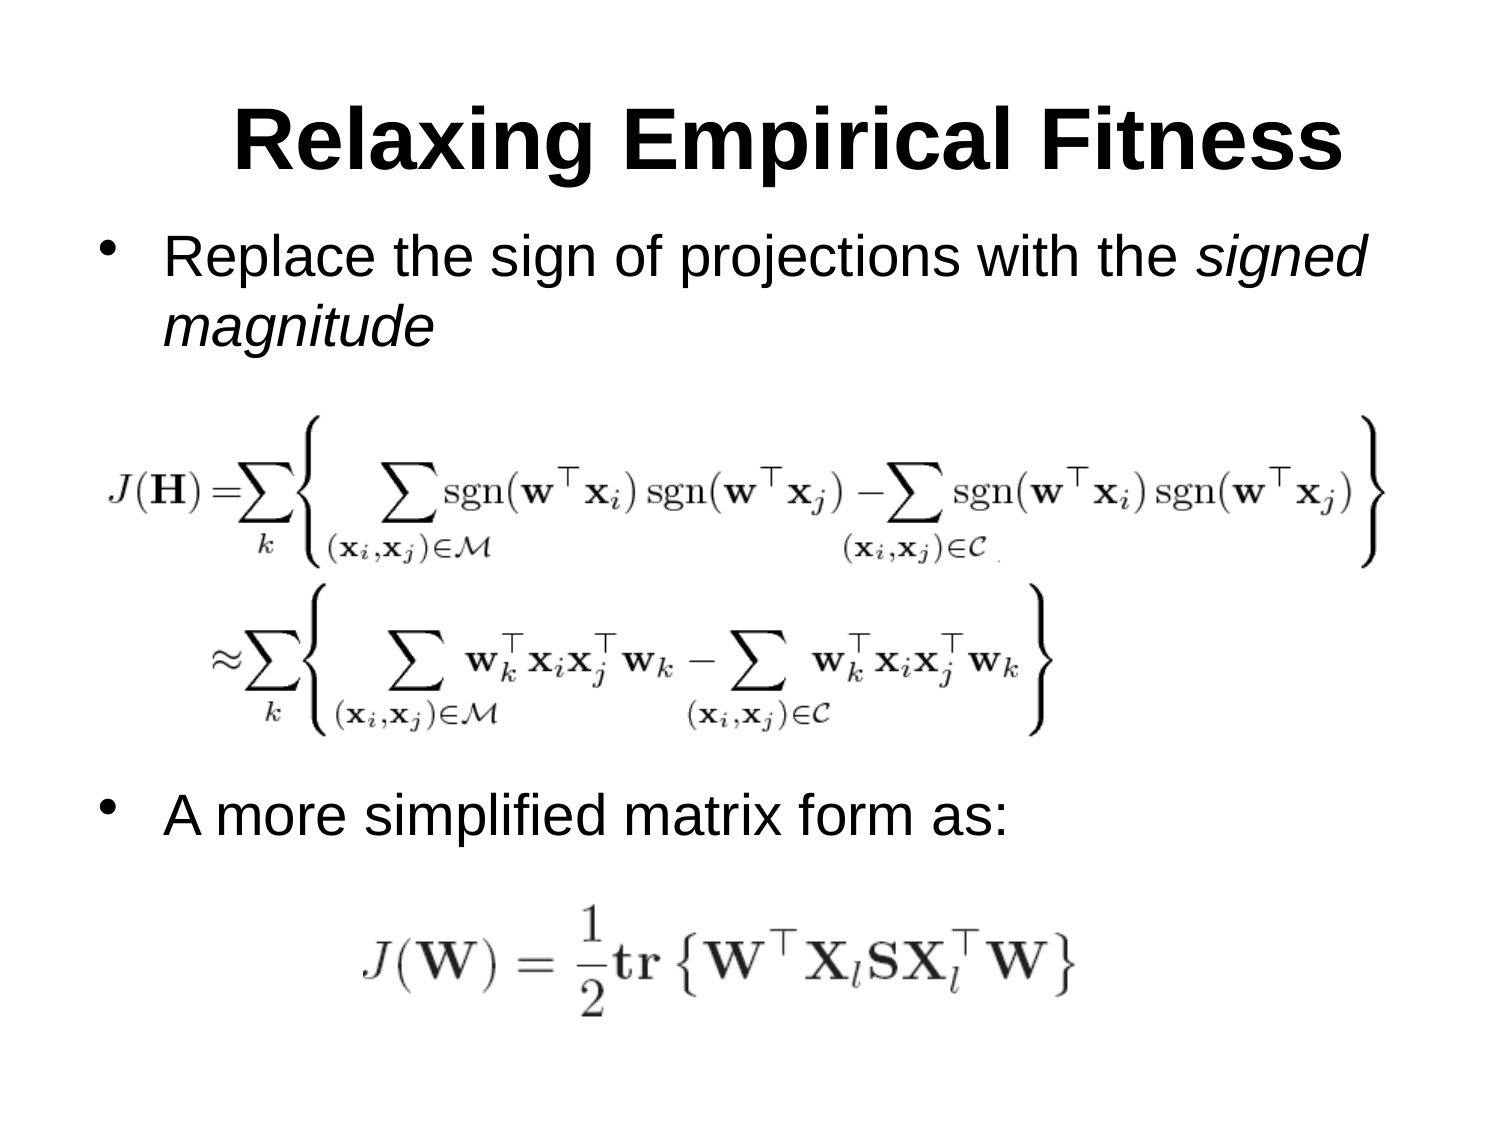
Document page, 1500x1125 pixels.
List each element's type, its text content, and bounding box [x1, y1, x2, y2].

title Relaxing Empirical Fitness [75, 43, 1425, 225]
list Replace the sign of projections with the signed magnitude A more simplified matrix form as: [75, 225, 1425, 1079]
picture [362, 891, 1083, 1024]
picture [100, 408, 1392, 741]
